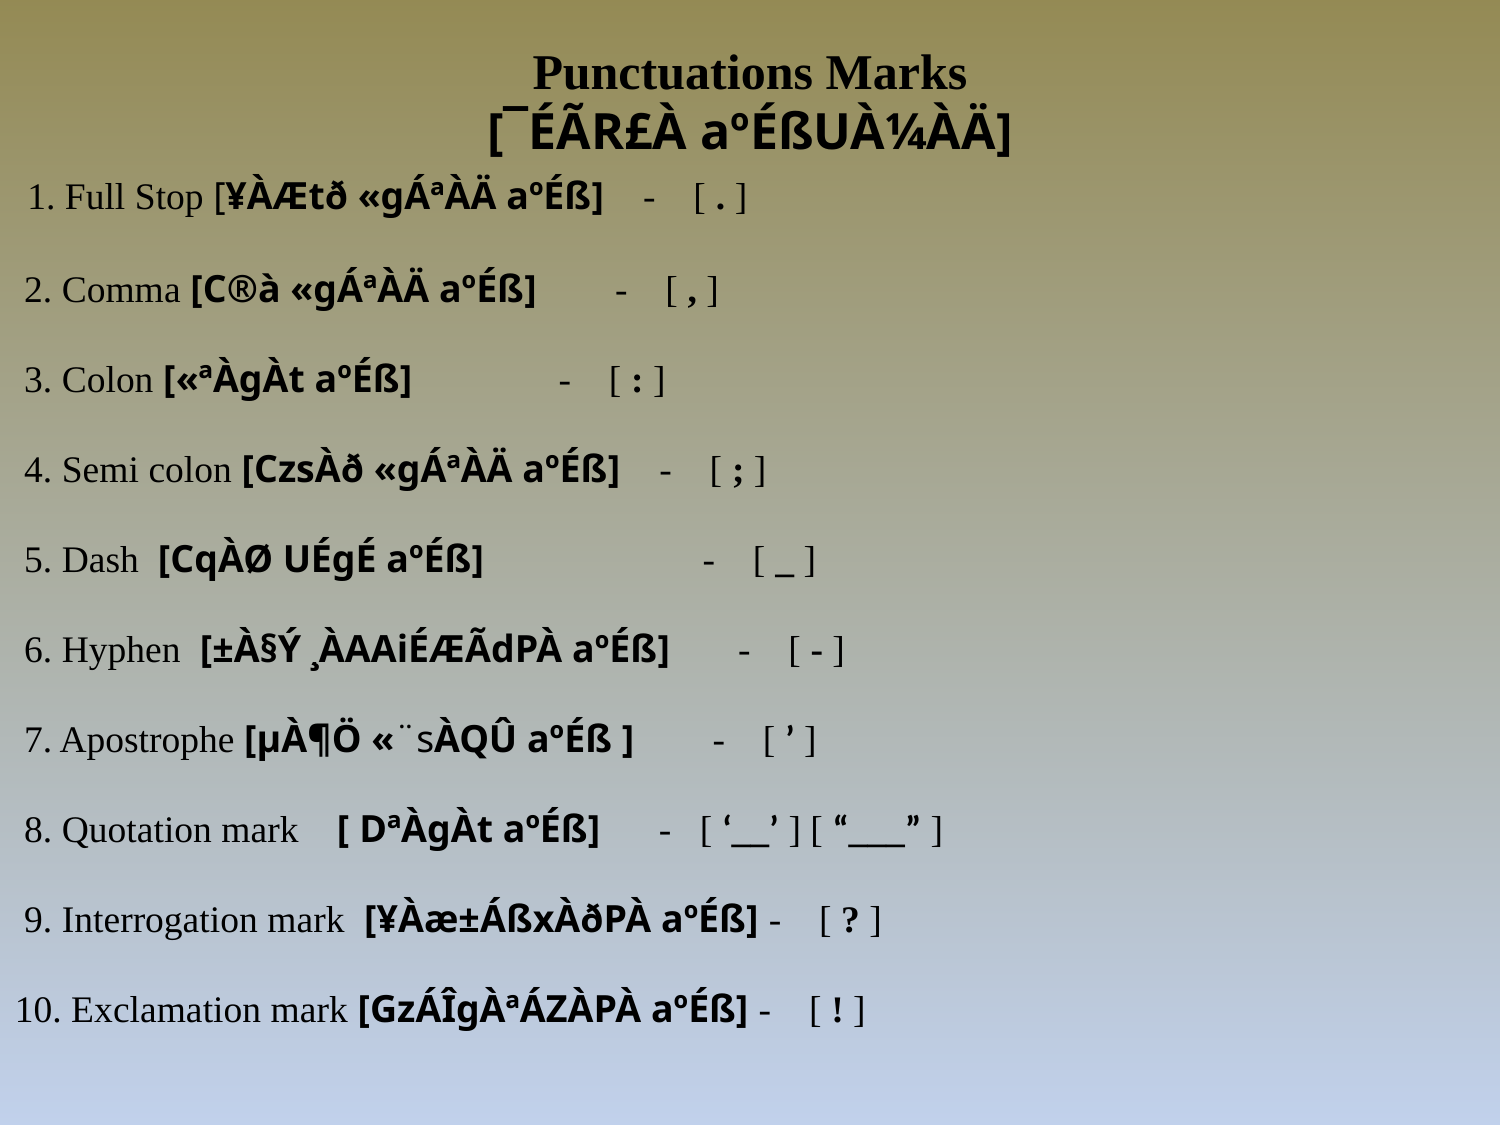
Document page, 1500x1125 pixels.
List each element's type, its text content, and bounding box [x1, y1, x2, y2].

text_box Punctuations Marks [¯ÉÃR£À aºÉßUÀ¼ÀÄ] 1. Full Stop [¥ÀÆtð «gÁªÀÄ aºÉß] - [ . ] 2. Comma [C®à «gÁªÀÄ aºÉß] - [ , ] 3. Colon [«ªÀgÀt aºÉß] - [ : ] 4. Semi colon [CzsÀð «gÁªÀÄ aºÉß] - [ ; ] 5. Dash [CqÀØ UÉgÉ aºÉß] - [ _ ] 6. Hyphen [±À§Ý ¸ÀAAiÉÆÃdPÀ aºÉß] - [ - ] 7. Apostrophe [µÀ¶Ö «¨sÀQÛ aºÉß ] - [ ’ ] 8. Quotation mark [ DªÀgÀt aºÉß] - [ ‘__’ ] [ “___” ] 9. Interrogation mark [¥Àæ±ÁßxÀðPÀ aºÉß] - [ ? ] 10. Exclamation mark [GzÁÎgÀªÁZÀPÀ aºÉß] - [ ! ] [0, 32, 1500, 1038]
